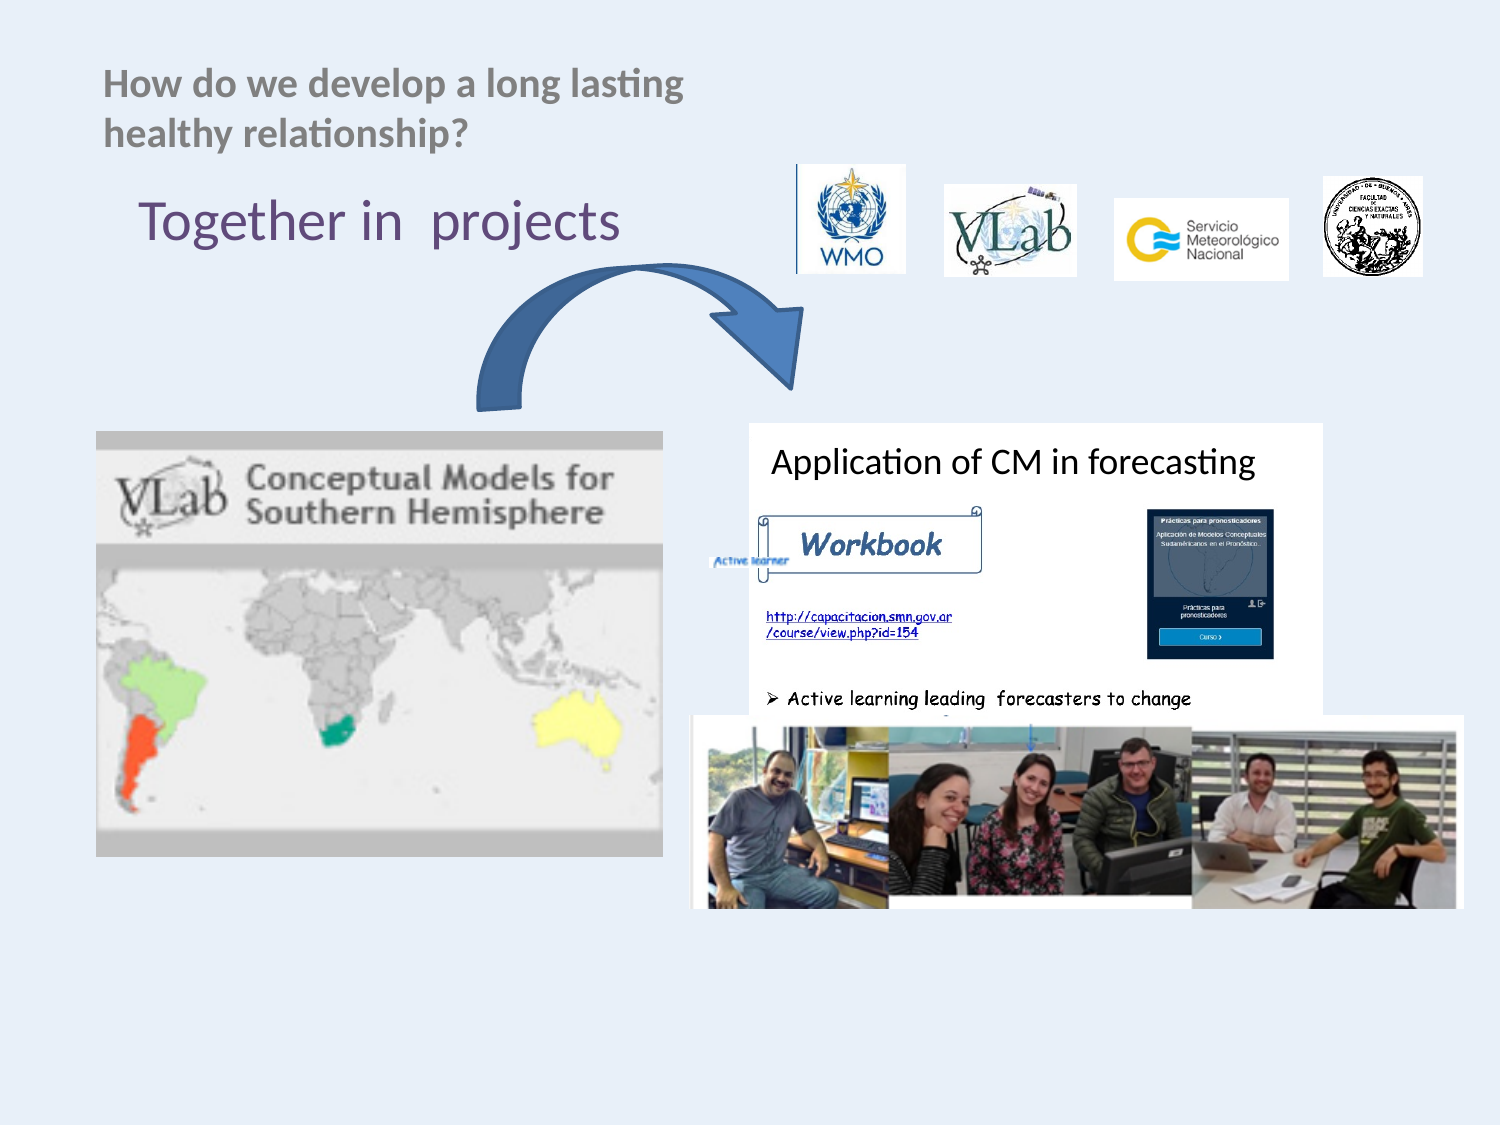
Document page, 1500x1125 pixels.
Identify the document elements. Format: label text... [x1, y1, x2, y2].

picture [689, 423, 1464, 909]
text_box Together in projects [123, 174, 636, 260]
picture [944, 183, 1077, 277]
picture [1322, 176, 1424, 277]
text_box [476, 263, 804, 412]
text_box How do we develop a long lasting healthy relationship? [88, 48, 839, 164]
picture [96, 431, 663, 857]
picture [796, 164, 907, 274]
picture [1113, 198, 1289, 282]
